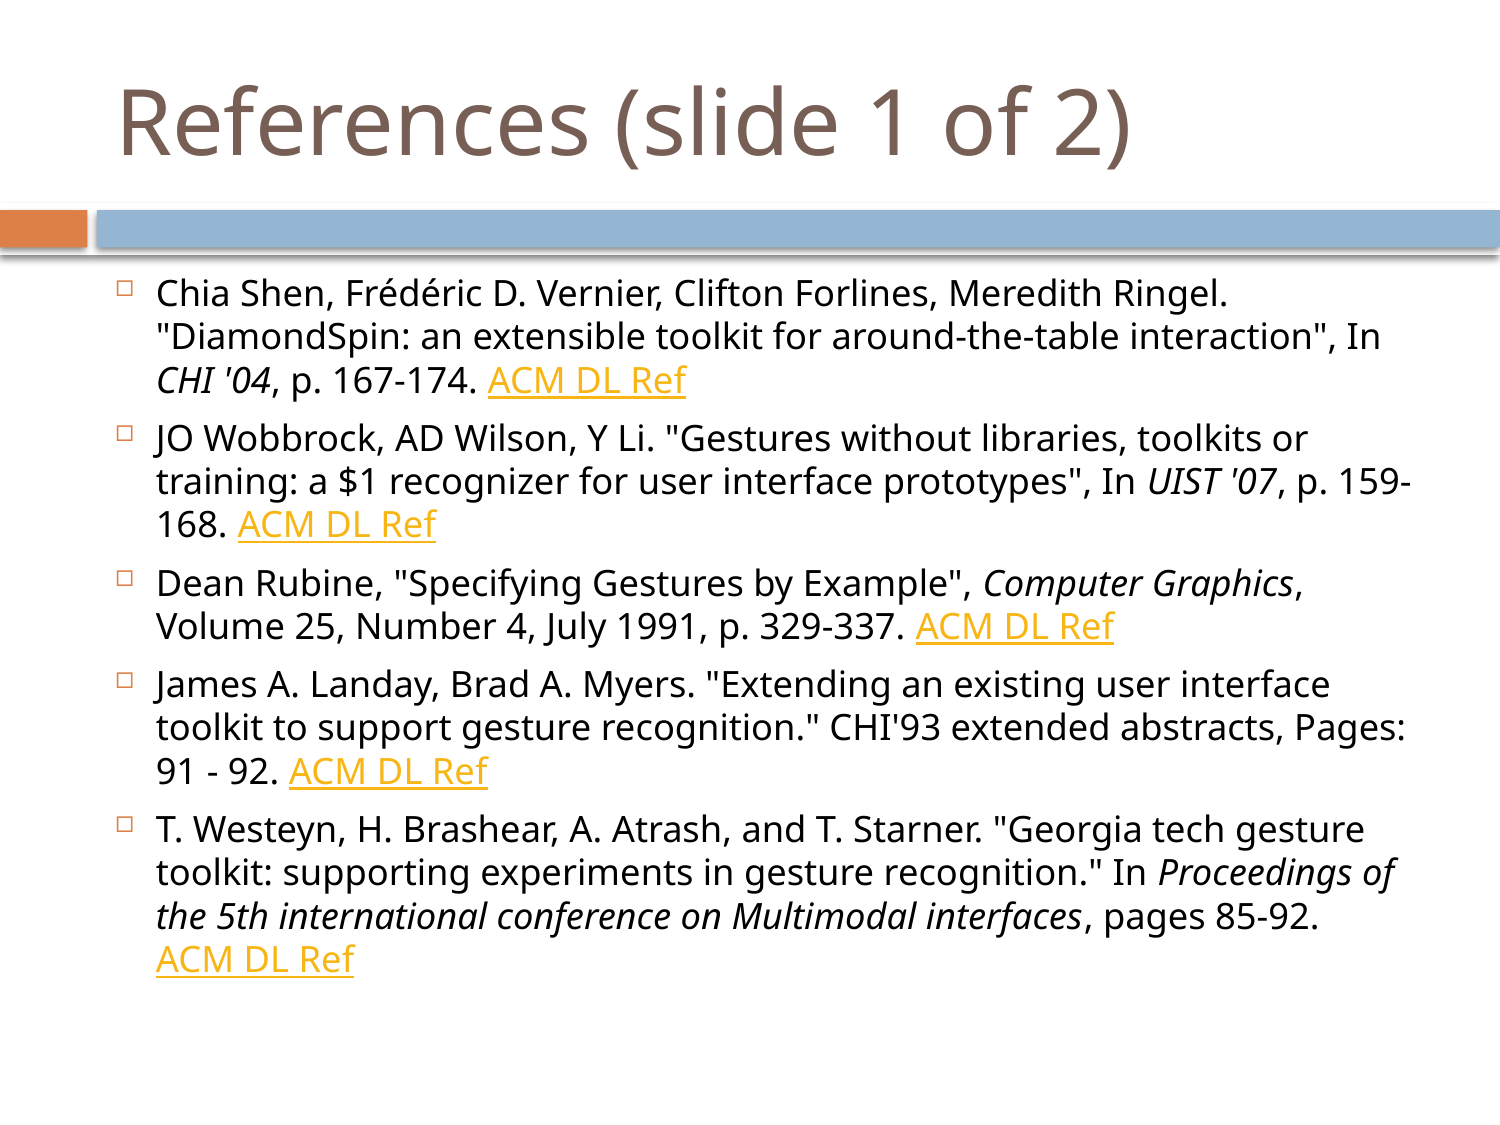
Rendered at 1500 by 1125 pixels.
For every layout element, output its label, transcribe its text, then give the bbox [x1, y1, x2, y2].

title References (slide 1 of 2) [100, 37, 1438, 200]
list Chia Shen, Frédéric D. Vernier, Clifton Forlines, Meredith Ringel. "DiamondSpin: an extensible toolkit for around-the-table interaction", In CHI '04, p. 167-174. ACM DL Ref JO Wobbrock, AD Wilson, Y Li. "Gestures without libraries, toolkits or training: a $1 recognizer for user interface prototypes", In UIST '07, p. 159-168. ACM DL Ref Dean Rubine, "Specifying Gestures by Example", Computer Graphics, Volume 25, Number 4, July 1991, p. 329-337. ACM DL Ref James A. Landay, Brad A. Myers. "Extending an existing user interface toolkit to support gesture recognition." CHI'93 extended abstracts, Pages: 91 - 92. ACM DL Ref T. Westeyn, H. Brashear, A. Atrash, and T. Starner. "Georgia tech gesture toolkit: supporting experiments in gesture recognition." In Proceedings of the 5th international conference on Multimodal interfaces, pages 85-92. ACM DL Ref [100, 262, 1438, 1000]
